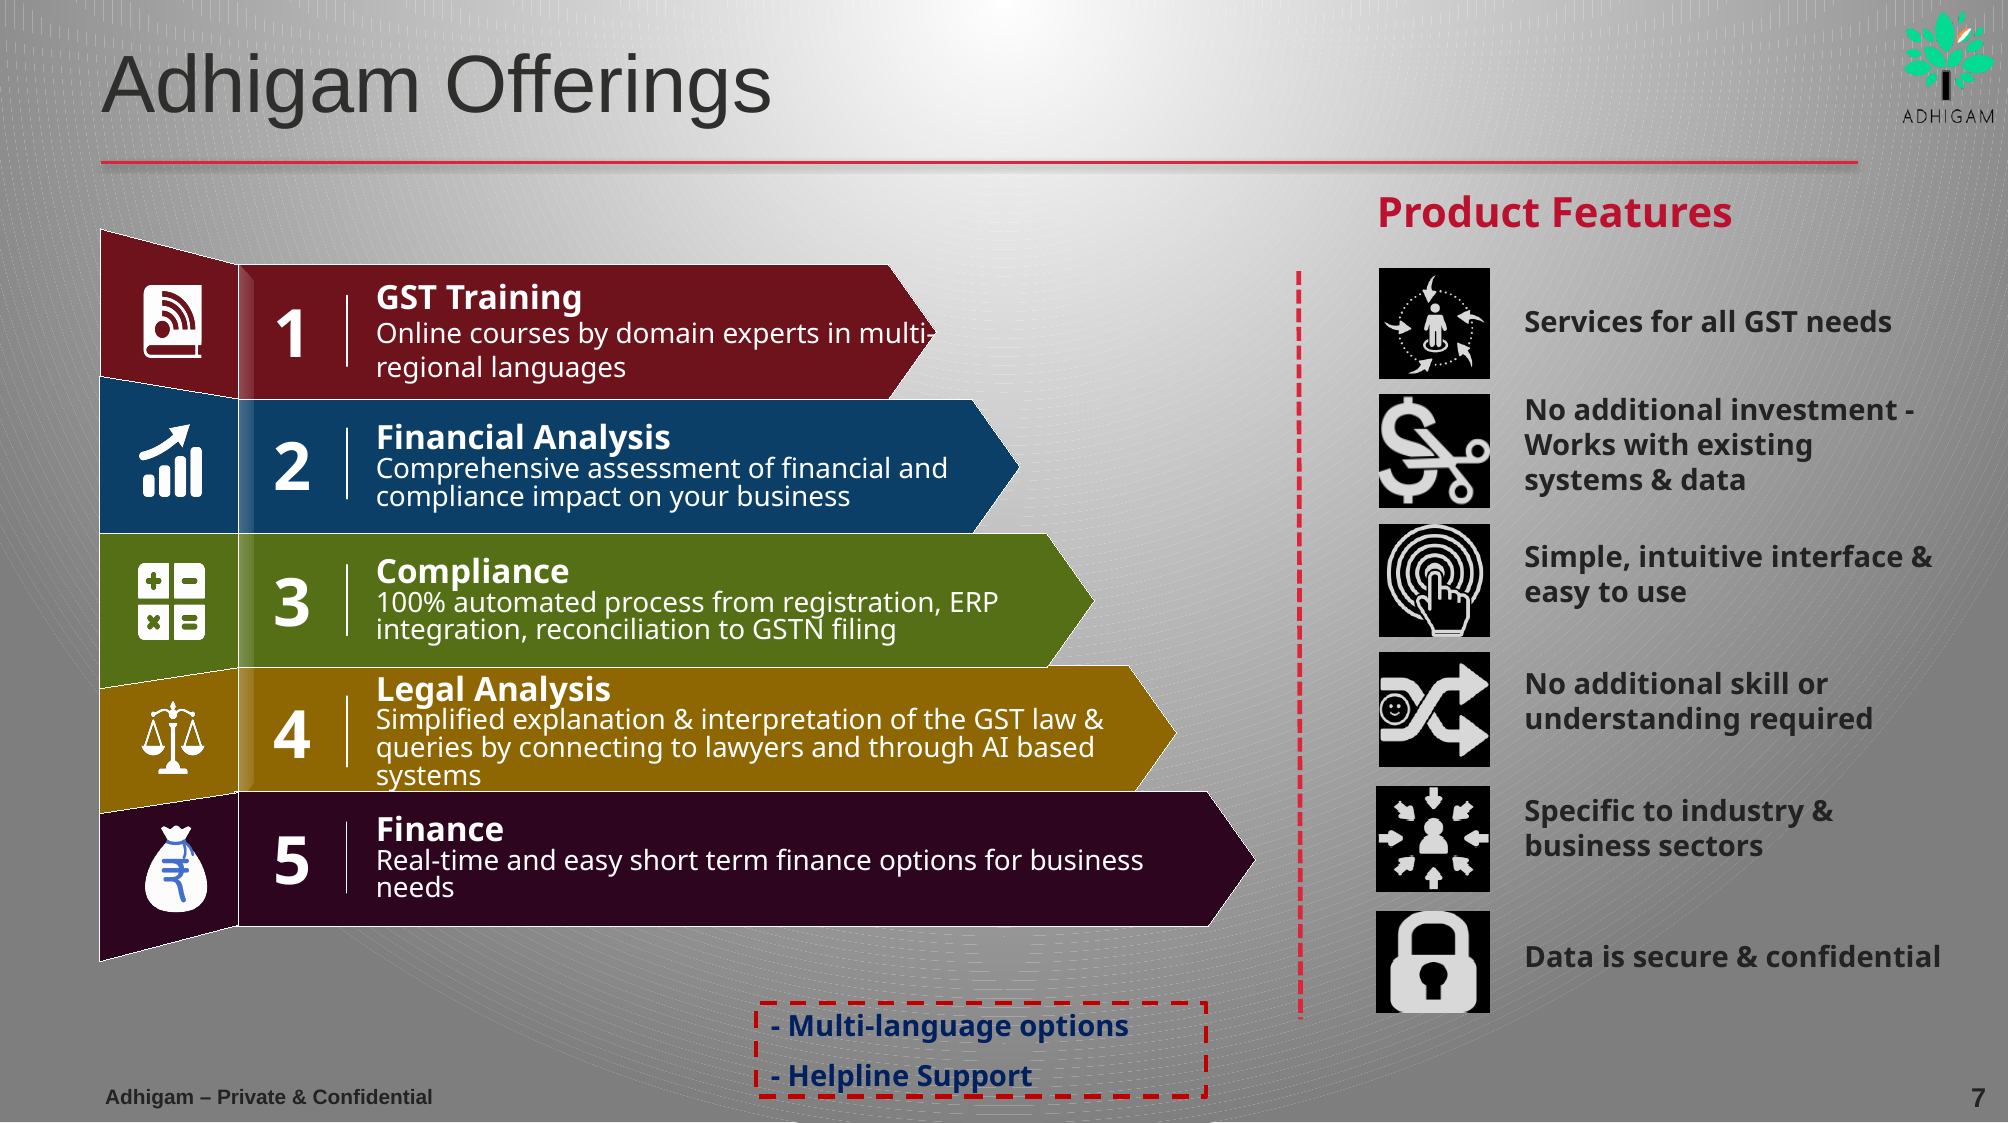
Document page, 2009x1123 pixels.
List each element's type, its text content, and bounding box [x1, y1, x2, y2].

text_box No additional skill or understanding required [1509, 653, 1960, 748]
text_box Data is secure & confidential [1509, 908, 1960, 1003]
picture [1378, 393, 1491, 508]
picture [1378, 267, 1491, 380]
picture [1376, 911, 1491, 1014]
text_box No additional investment - Works with existing systems & data [1509, 397, 1942, 491]
picture [1378, 524, 1491, 638]
title Adhigam Offerings [101, 4, 1859, 157]
text_box Product Features [1362, 163, 1797, 258]
text_box Specific to industry & business sectors [1509, 780, 1960, 875]
picture [1376, 785, 1491, 893]
text_box Simple, intuitive interface & easy to use [1509, 526, 1960, 621]
text_box - Multi-language options - Helpline Support [756, 1002, 1207, 1097]
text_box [98, 228, 1256, 962]
text_box Services for all GST needs [1509, 274, 1942, 368]
picture [1895, 6, 2003, 125]
picture [1378, 652, 1491, 768]
